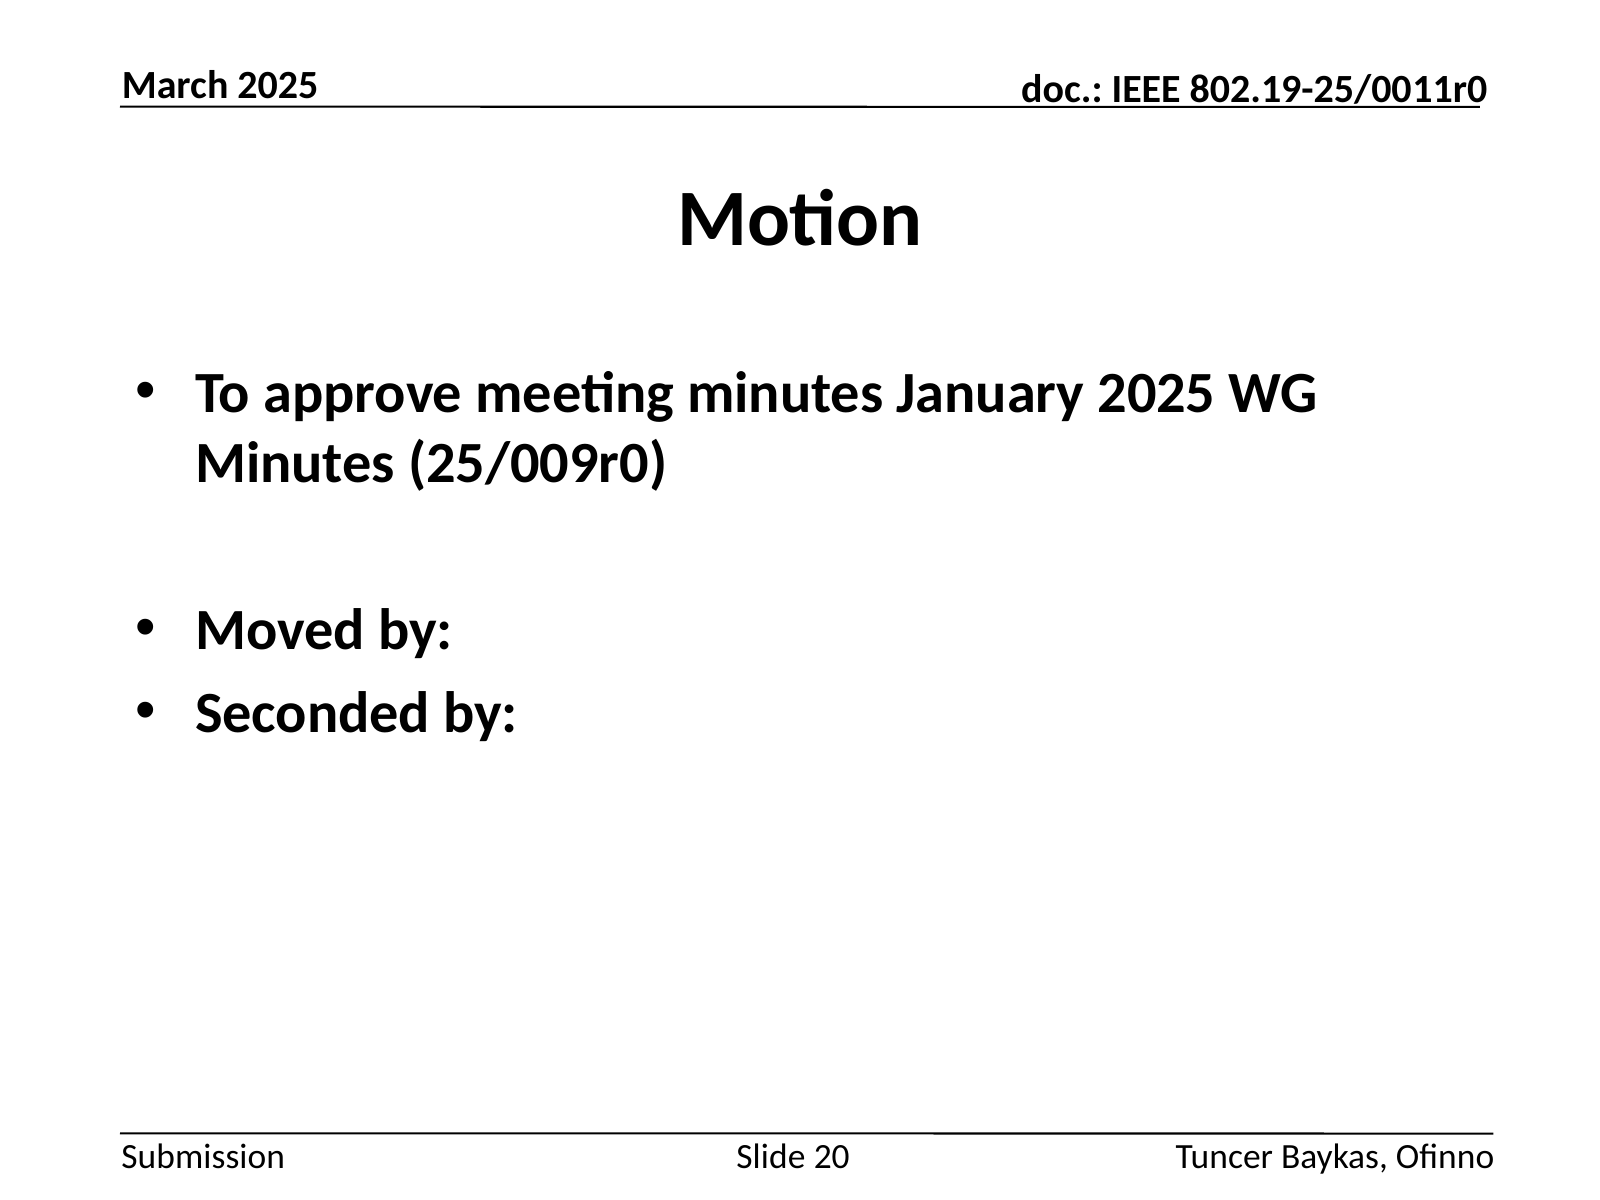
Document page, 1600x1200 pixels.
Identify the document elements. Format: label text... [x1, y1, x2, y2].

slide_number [121, 58, 451, 107]
footer Tuncer Baykas, Ofinno [937, 1132, 1495, 1174]
slide_number Slide 20 [733, 1132, 854, 1197]
title Motion [119, 119, 1480, 307]
list To approve meeting minutes January 2025 WG Minutes (25/009r0) Moved by: Seconded by: [119, 346, 1480, 1067]
